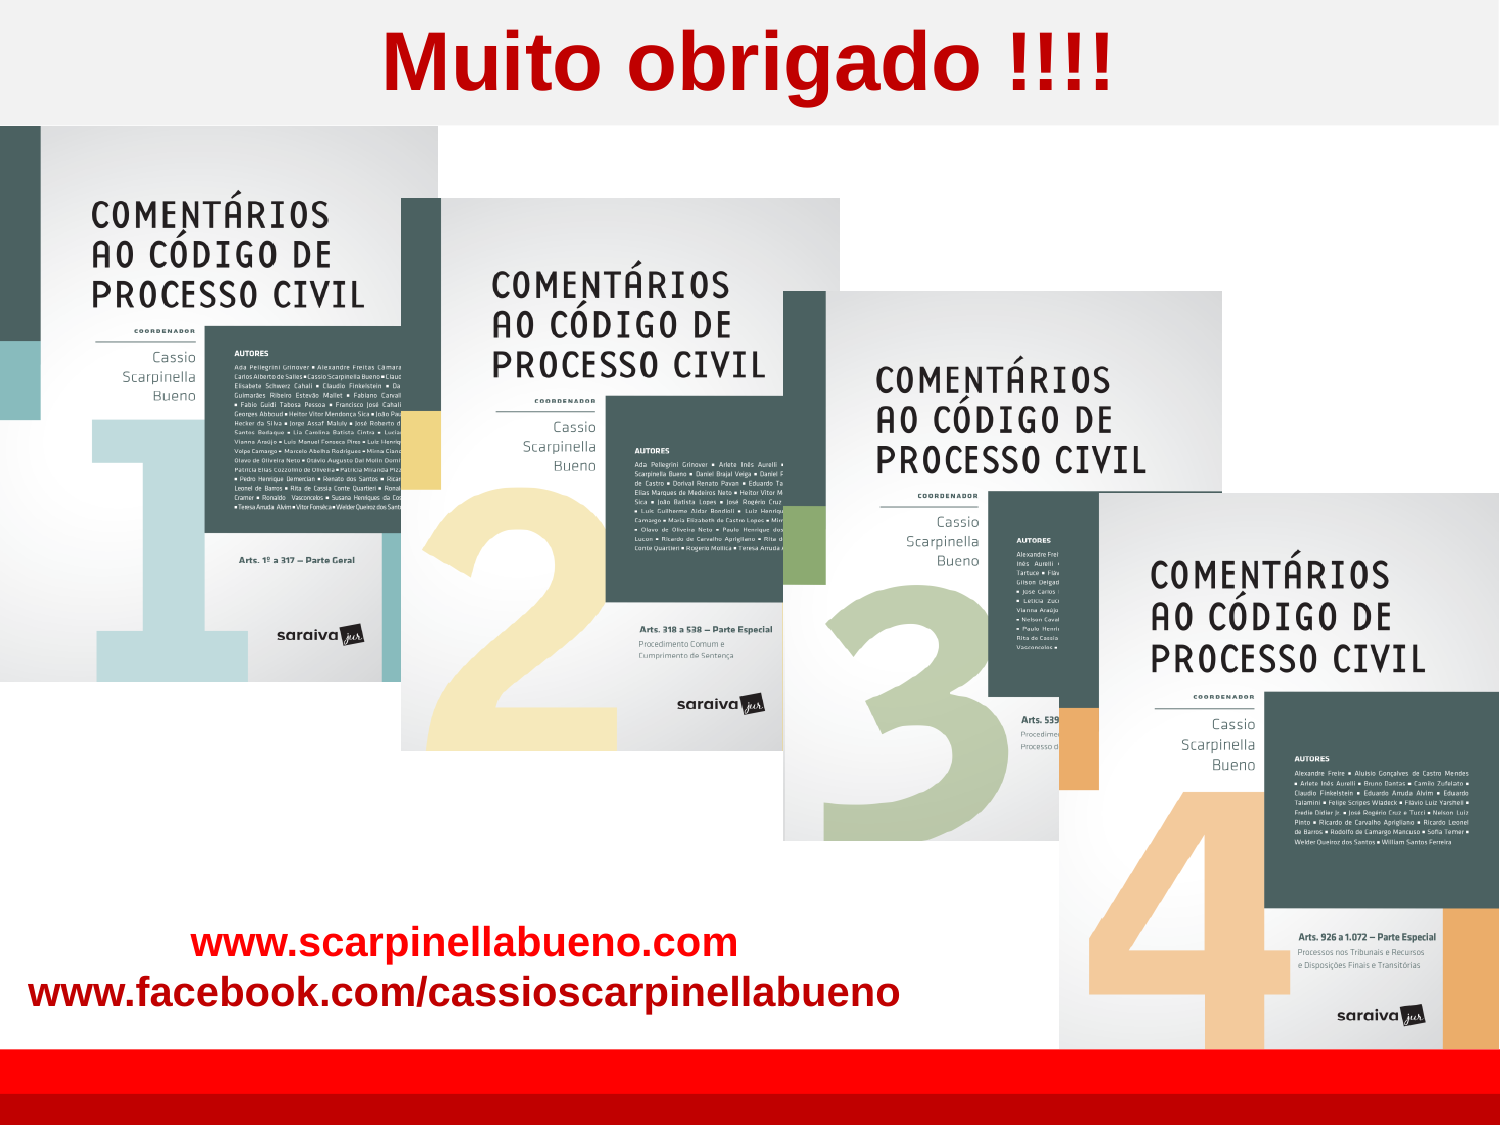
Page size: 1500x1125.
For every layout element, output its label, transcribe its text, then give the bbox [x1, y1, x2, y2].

text_box www.scarpinellabueno.com www.facebook.com/cassioscarpinellabueno [7, 907, 922, 1083]
picture [0, 126, 1499, 1049]
text_box [0, 1047, 1500, 1092]
text_box [0, 1092, 1500, 1125]
text_box Muito obrigado !!!! [0, 0, 1499, 126]
